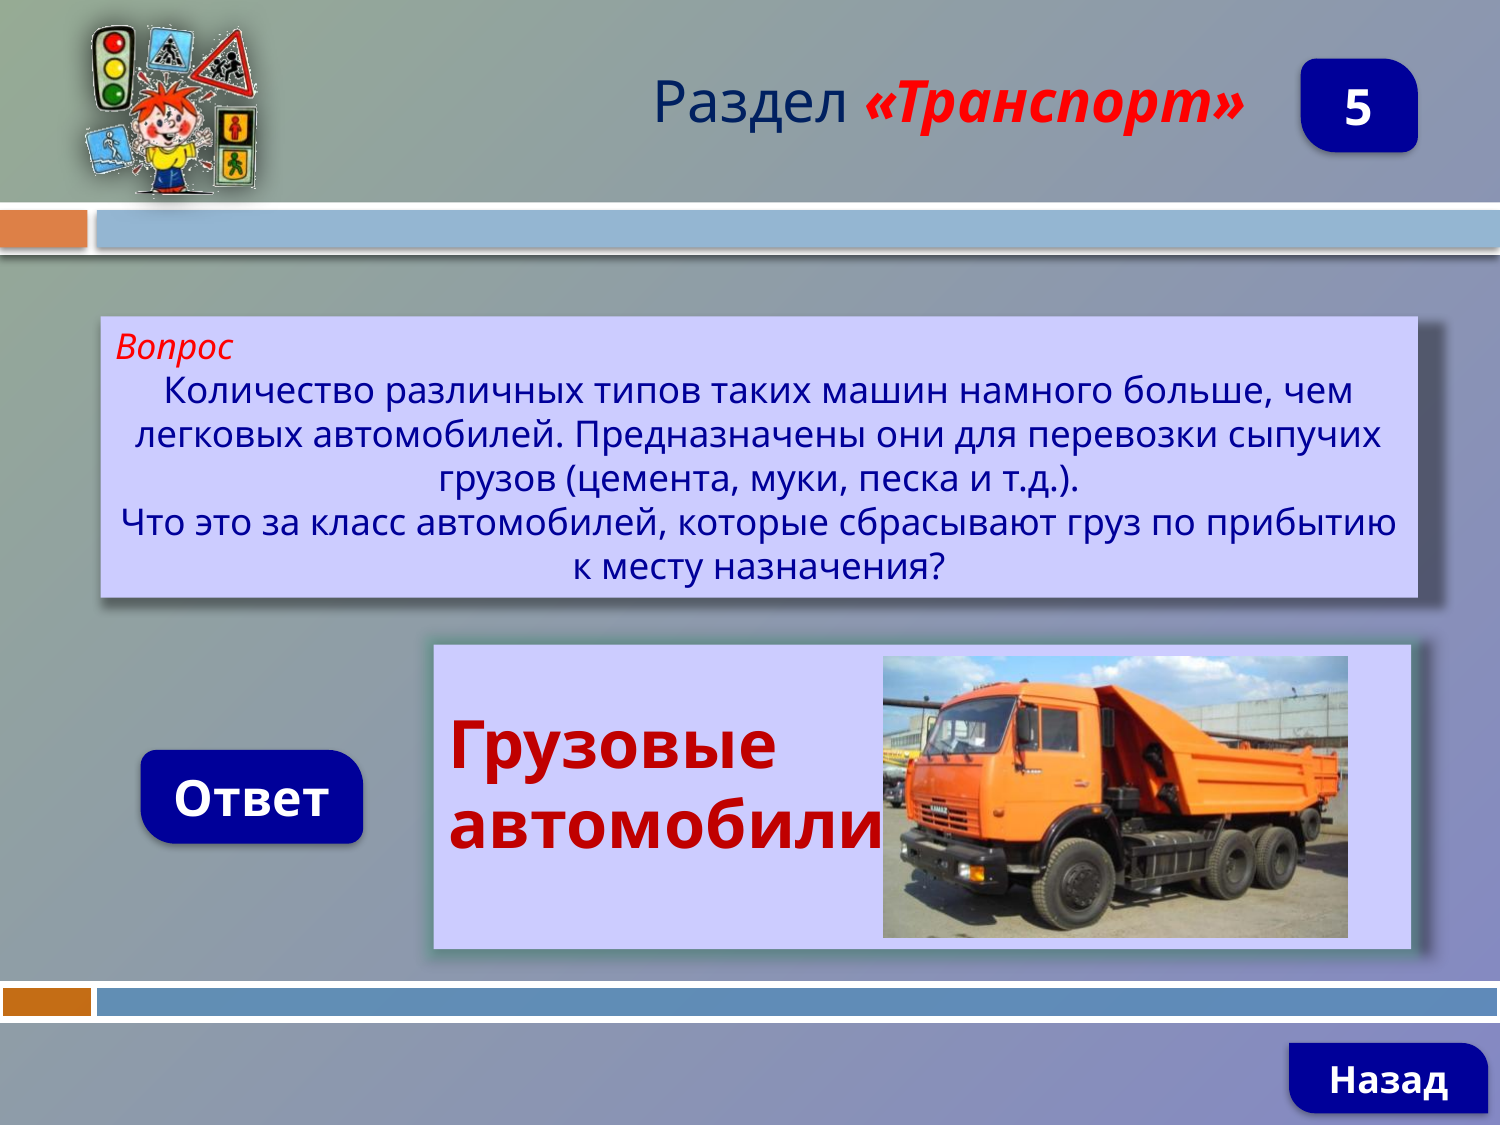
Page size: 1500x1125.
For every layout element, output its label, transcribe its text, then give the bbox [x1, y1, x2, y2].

text_box [92, 983, 1500, 1021]
picture [883, 655, 1348, 938]
list Вопрос Количество различных типов таких машин намного больше, чем легковых автомобилей. Предназначены они для перевозки сыпучих грузов (цемента, муки, песка и т.д.). Что это за класс автомобилей, которые сбрасывают груз по прибытию к месту назначения? [100, 316, 1418, 598]
text_box Ответ [140, 749, 364, 844]
text_box Назад [1289, 1042, 1489, 1114]
text_box Раздел «Транспорт» [632, 46, 1266, 153]
text_box Грузовые автомобили [433, 644, 1412, 950]
picture [81, 14, 264, 200]
text_box [0, 983, 92, 1021]
text_box 5 [1300, 58, 1418, 153]
